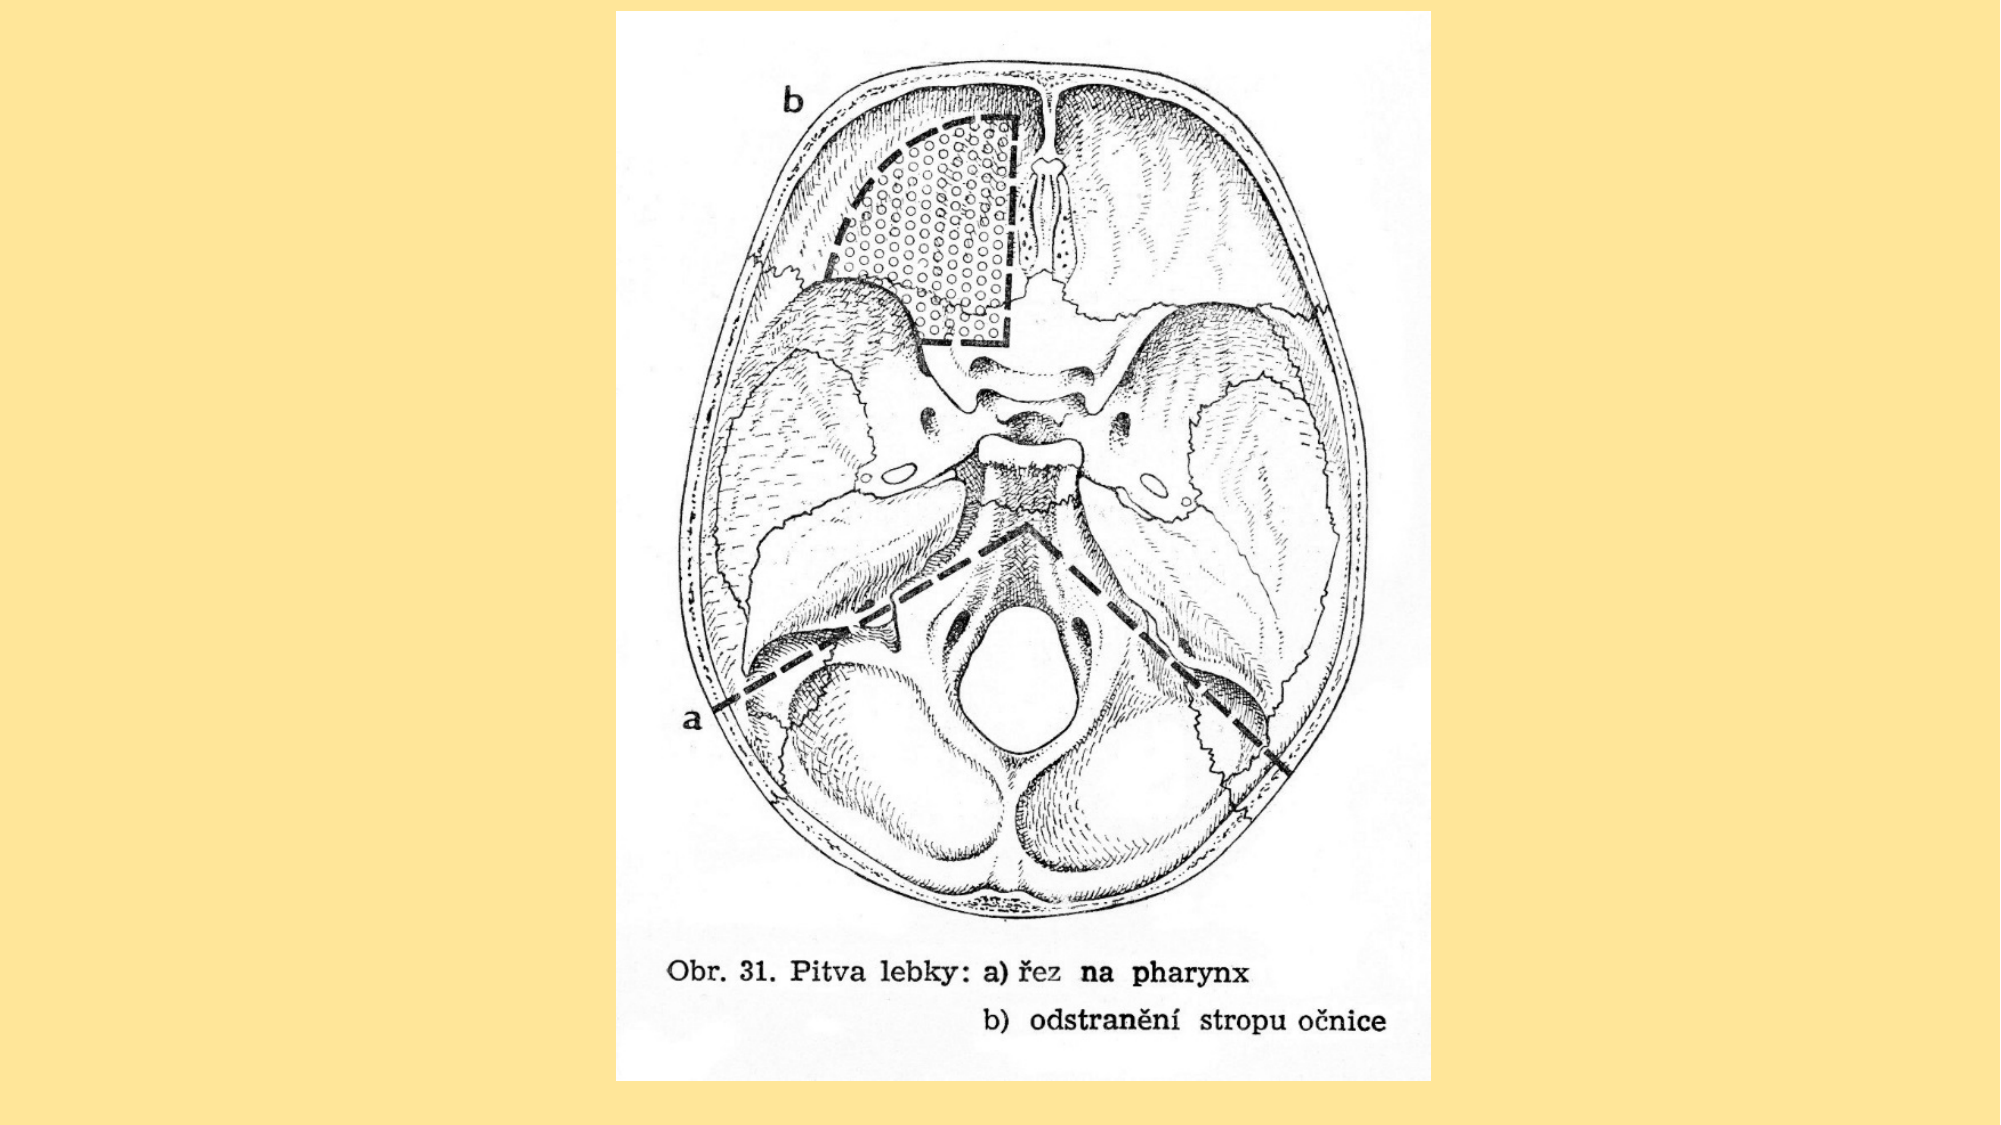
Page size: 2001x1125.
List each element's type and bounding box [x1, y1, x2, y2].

picture [616, 11, 1431, 1081]
